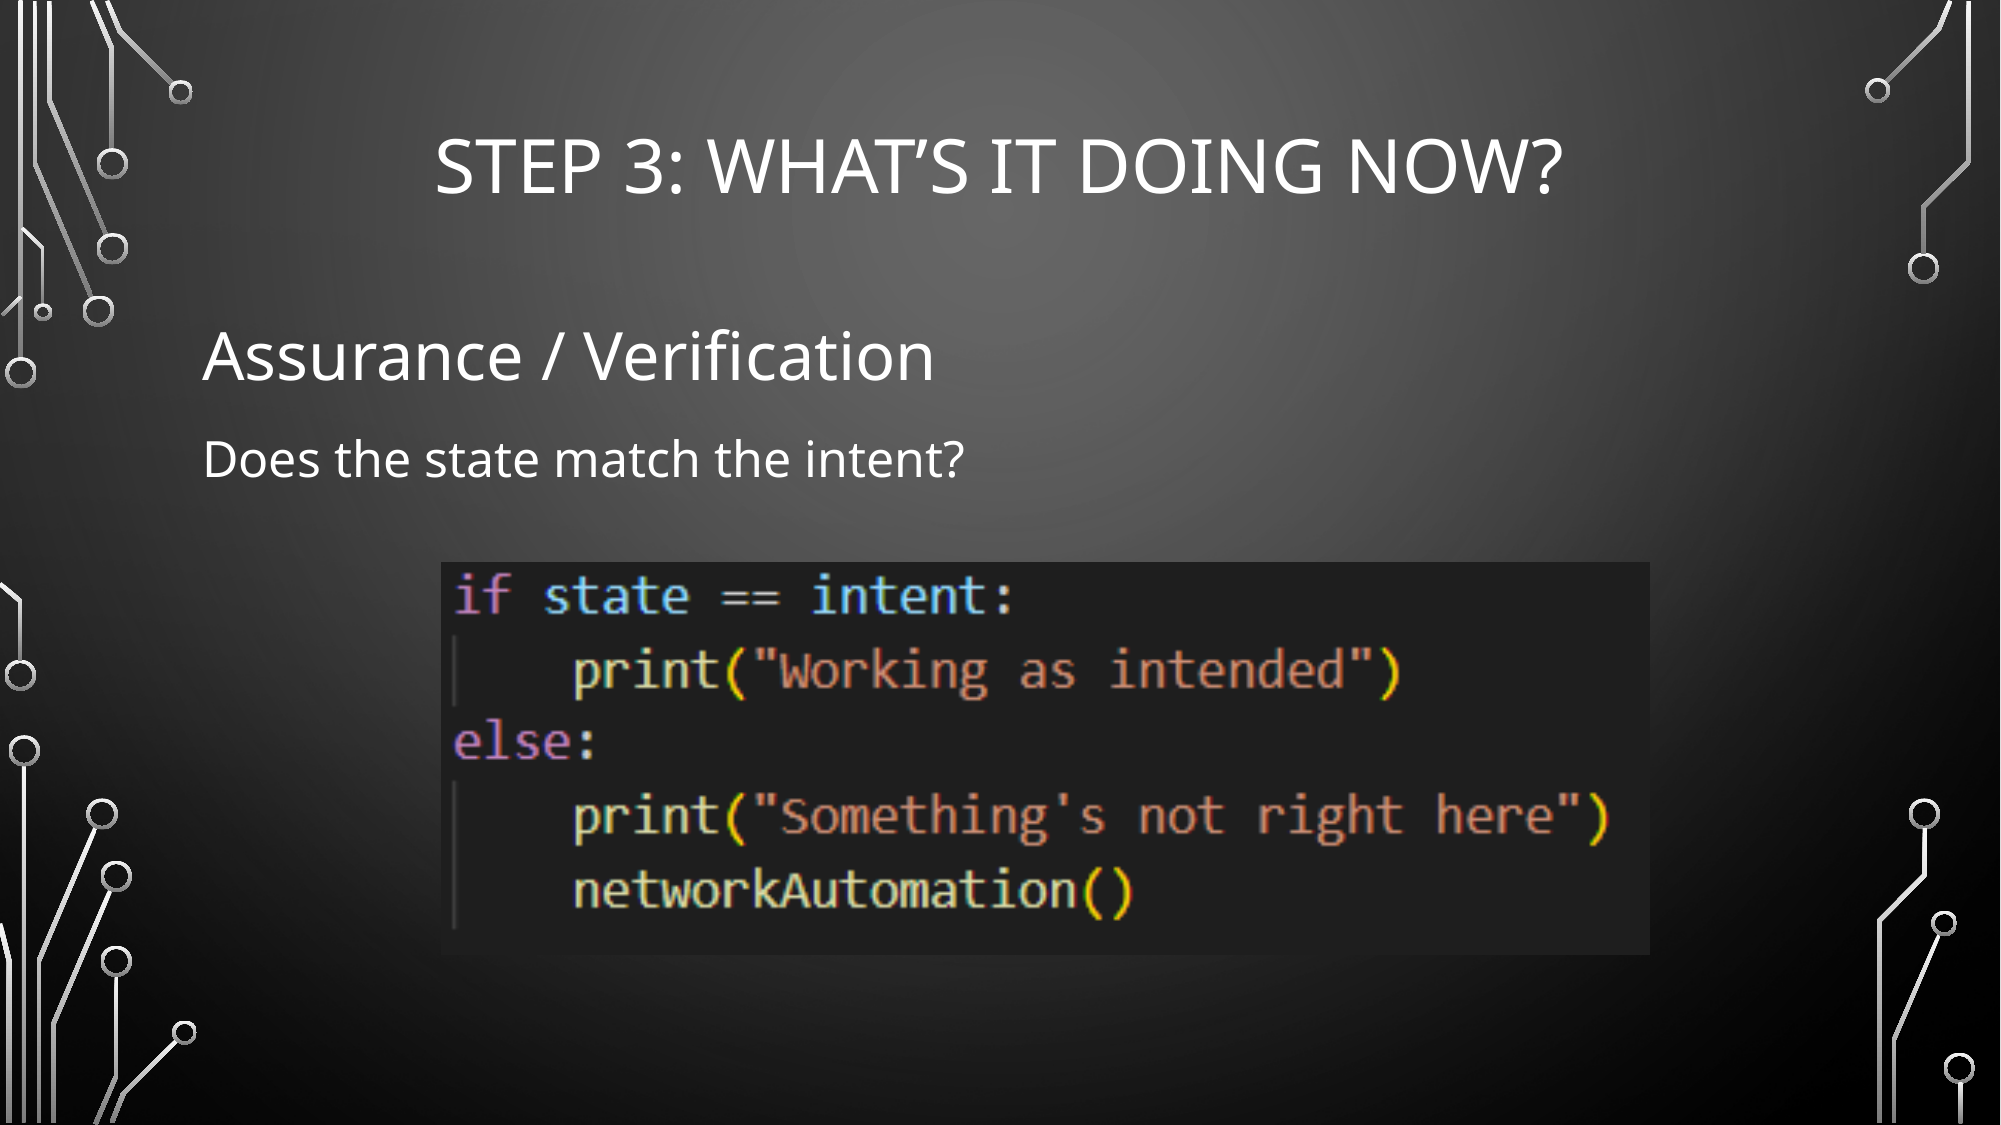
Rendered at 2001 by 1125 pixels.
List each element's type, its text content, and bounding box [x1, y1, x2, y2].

title Step 3: What’s it doing now? [187, 101, 1813, 238]
picture [440, 562, 1650, 956]
list Assurance / Verification Does the state match the intent? [187, 290, 988, 518]
